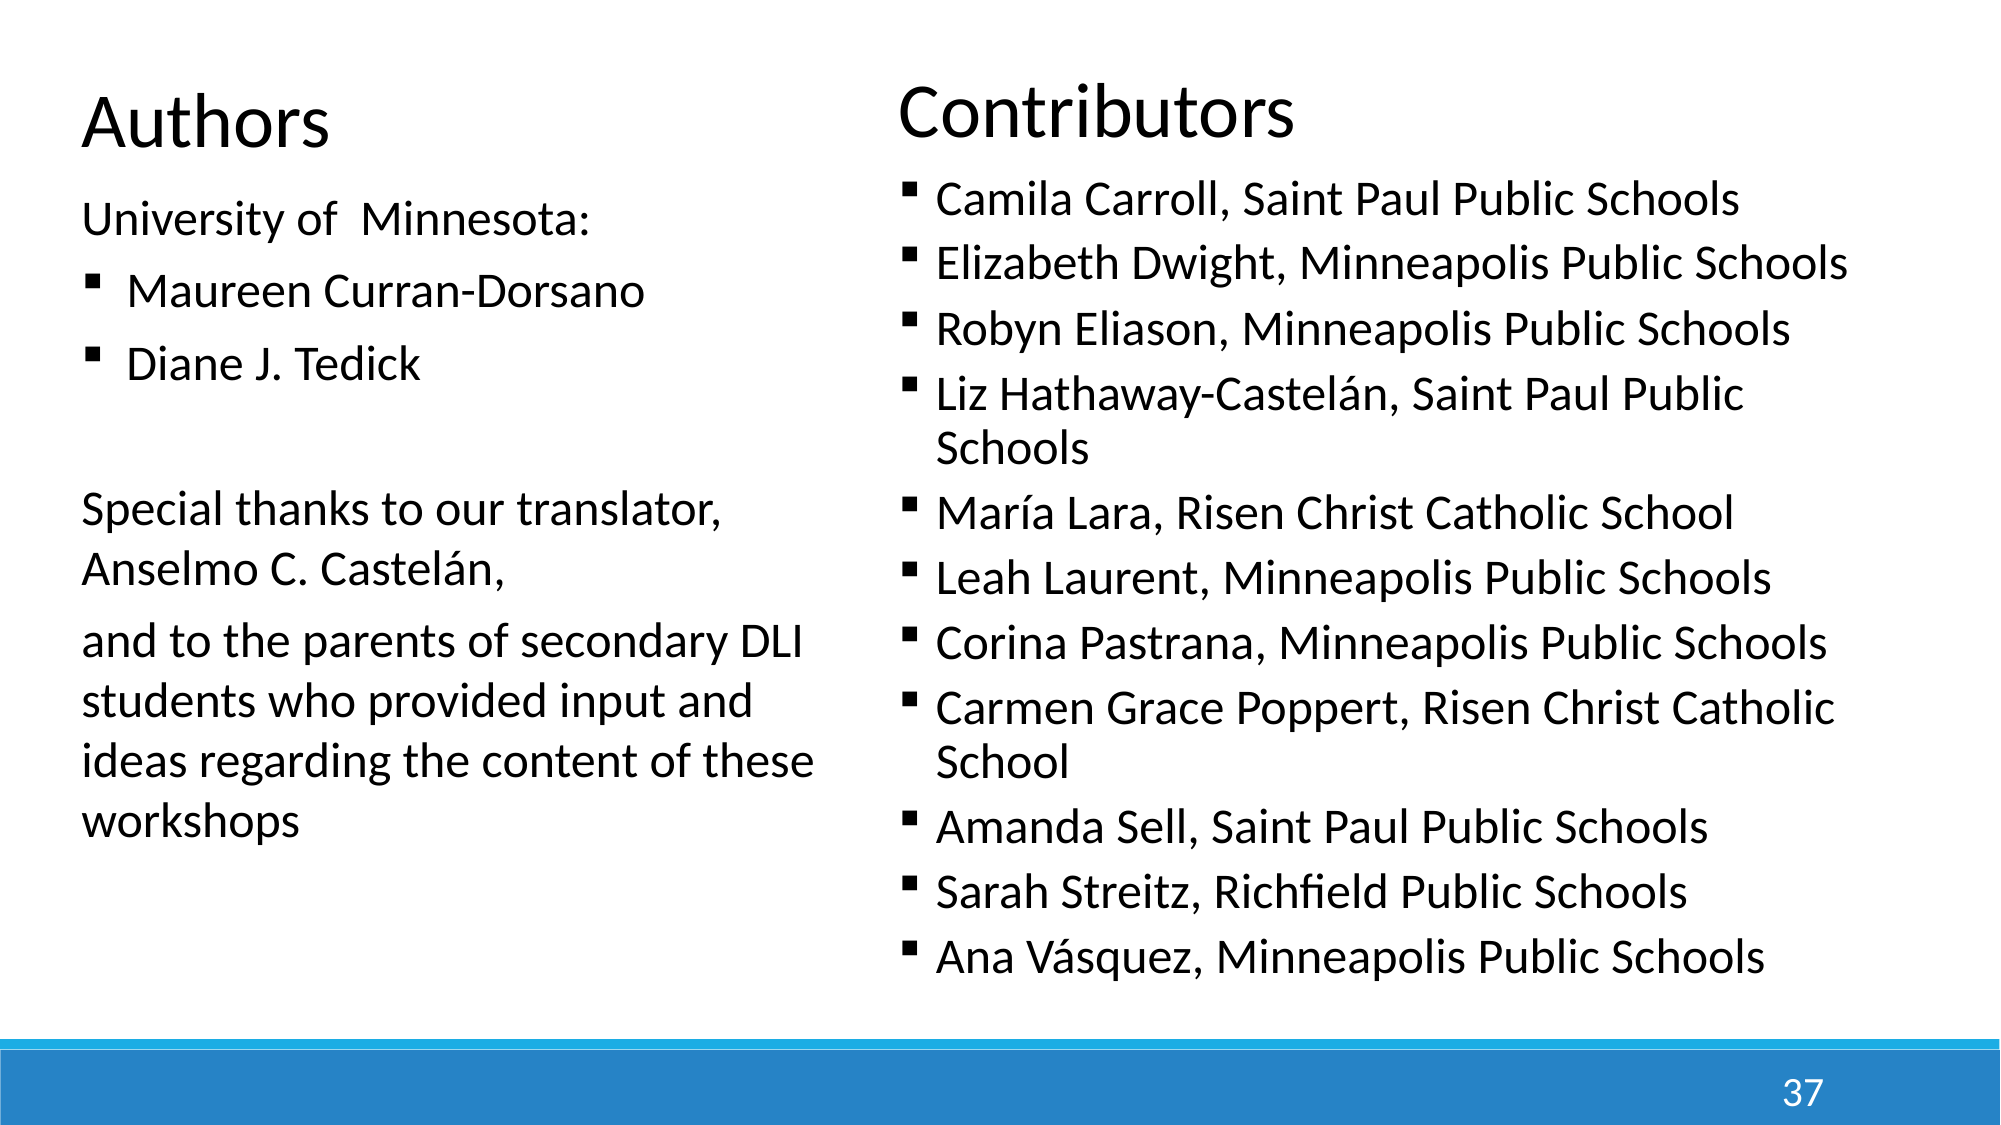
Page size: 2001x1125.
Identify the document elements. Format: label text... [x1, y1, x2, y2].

text_box Authors [66, 62, 346, 171]
text_box University of Minnesota: Maureen Curran-Dorsano Diane J. Tedick Special thanks to our translator, Anselmo C. Castelán, and to the parents of secondary DLI students who provided input and ideas regarding the content of these workshops [66, 177, 863, 899]
text_box Contributors [884, 52, 1312, 161]
slide_number 37 [1624, 1059, 1840, 1120]
text_box Camila Carroll, Saint Paul Public Schools Elizabeth Dwight, Minneapolis Public Schools Robyn Eliason, Minneapolis Public Schools Liz Hathaway-Castelán, Saint Paul Public Schools María Lara, Risen Christ Catholic School Leah Laurent, Minneapolis Public Schools Corina Pastrana, Minneapolis Public Schools Carmen Grace Poppert, Risen Christ Catholic School Amanda Sell, Saint Paul Public Schools Sarah Streitz, Richfield Public Schools Ana Vásquez, Minneapolis Public Schools [883, 164, 1876, 885]
